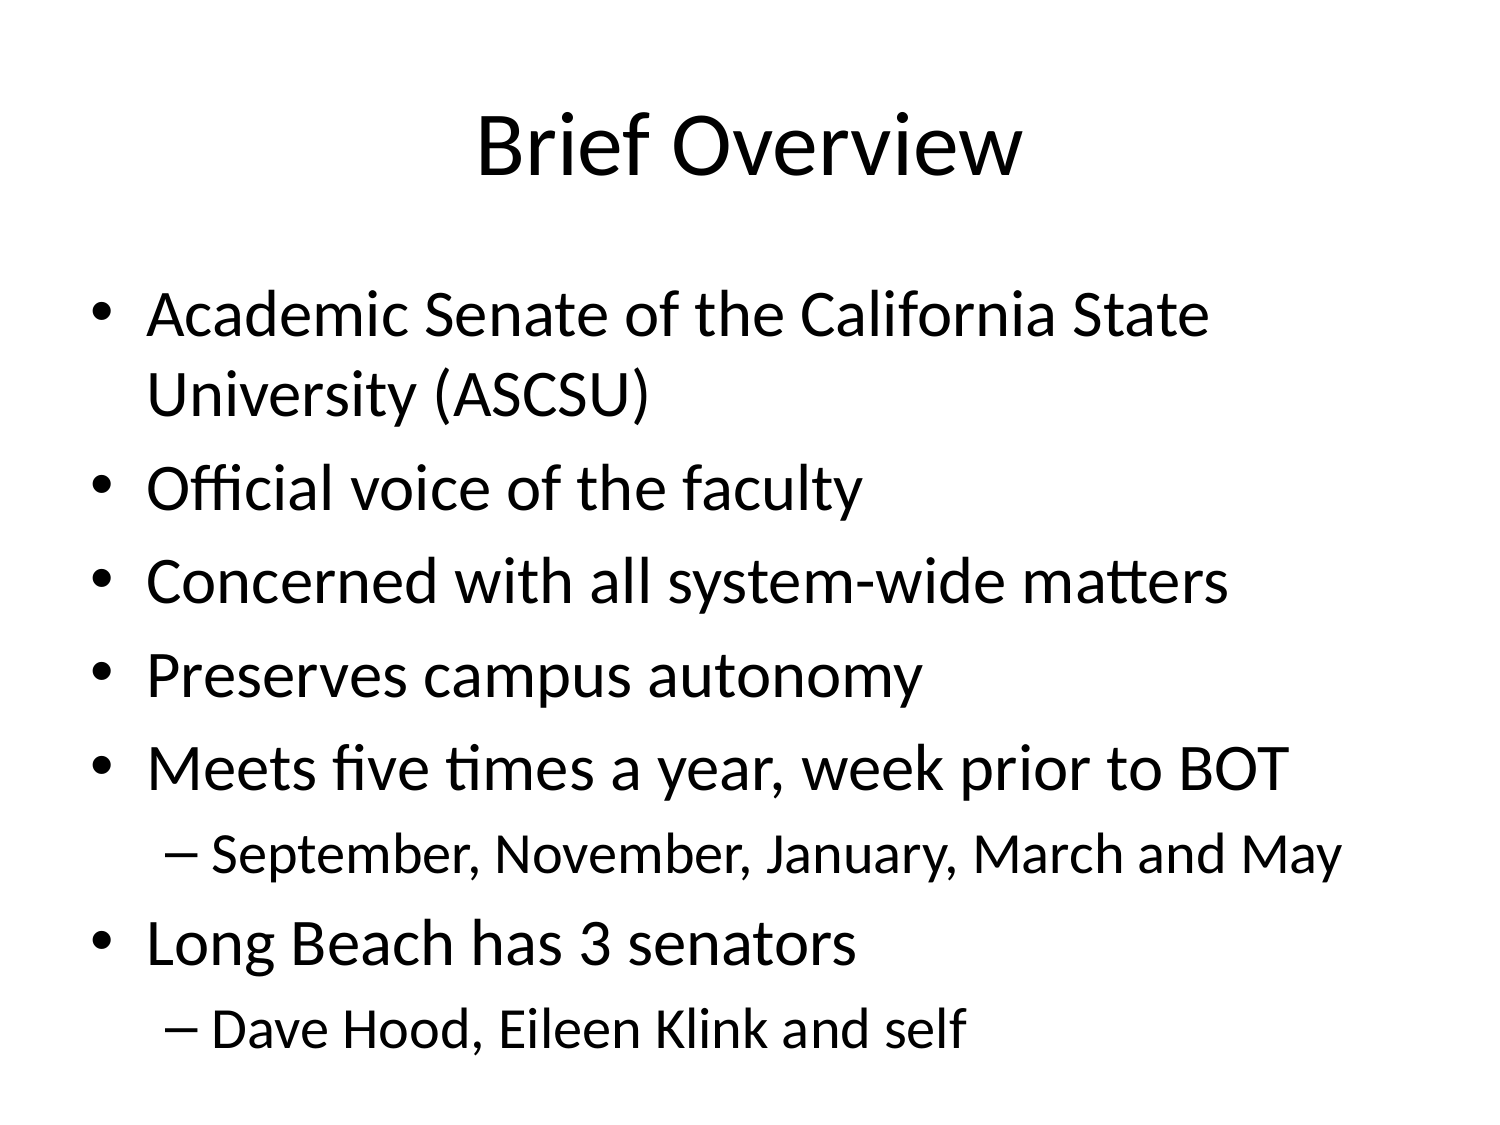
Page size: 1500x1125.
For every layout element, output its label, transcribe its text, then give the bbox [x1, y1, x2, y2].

title Brief Overview [75, 45, 1425, 233]
list Academic Senate of the California State University (ASCSU) Official voice of the faculty Concerned with all system-wide matters Preserves campus autonomy Meets five times a year, week prior to BOT September, November, January, March and May Long Beach has 3 senators Dave Hood, Eileen Klink and self [75, 262, 1425, 1088]
